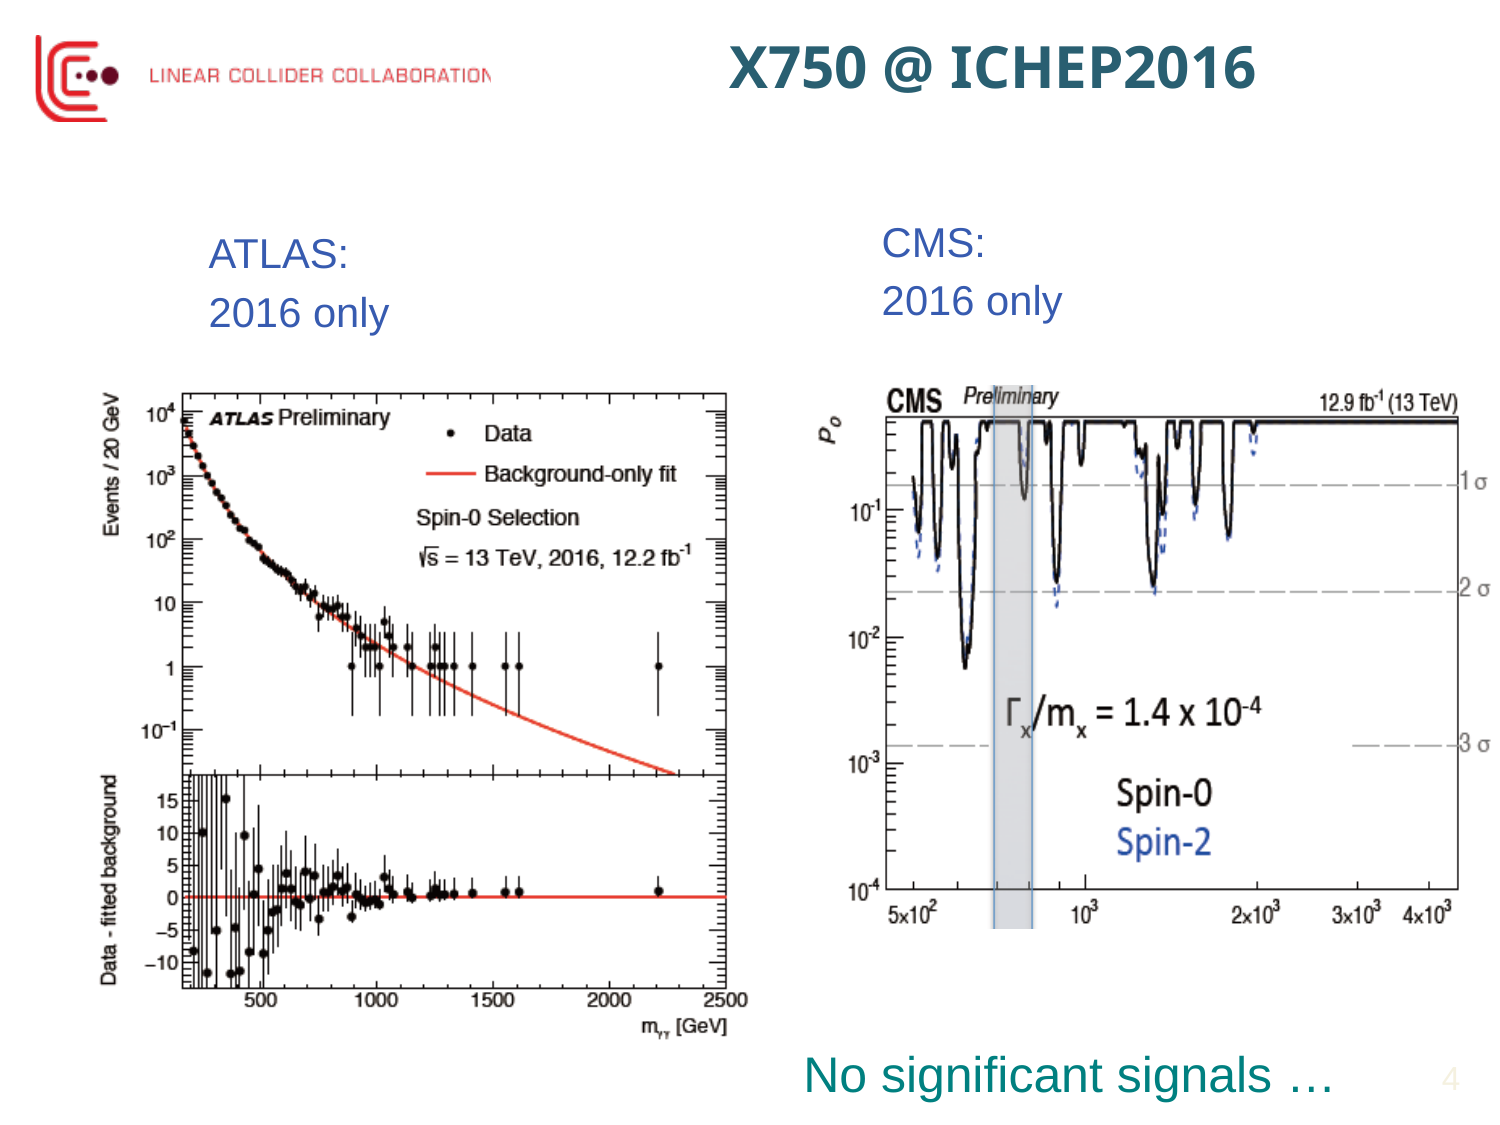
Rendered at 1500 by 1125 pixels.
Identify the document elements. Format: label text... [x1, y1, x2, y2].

picture [802, 385, 1500, 929]
text_box CMS: 2016 only [844, 208, 1461, 385]
slide_number 4 [1352, 1050, 1475, 1110]
text_box No significant signals … [788, 1034, 1352, 1110]
list ATLAS: 2016 only [171, 219, 788, 386]
picture [64, 385, 774, 1046]
title X750 @ ICHEP2016 [561, 3, 1425, 129]
